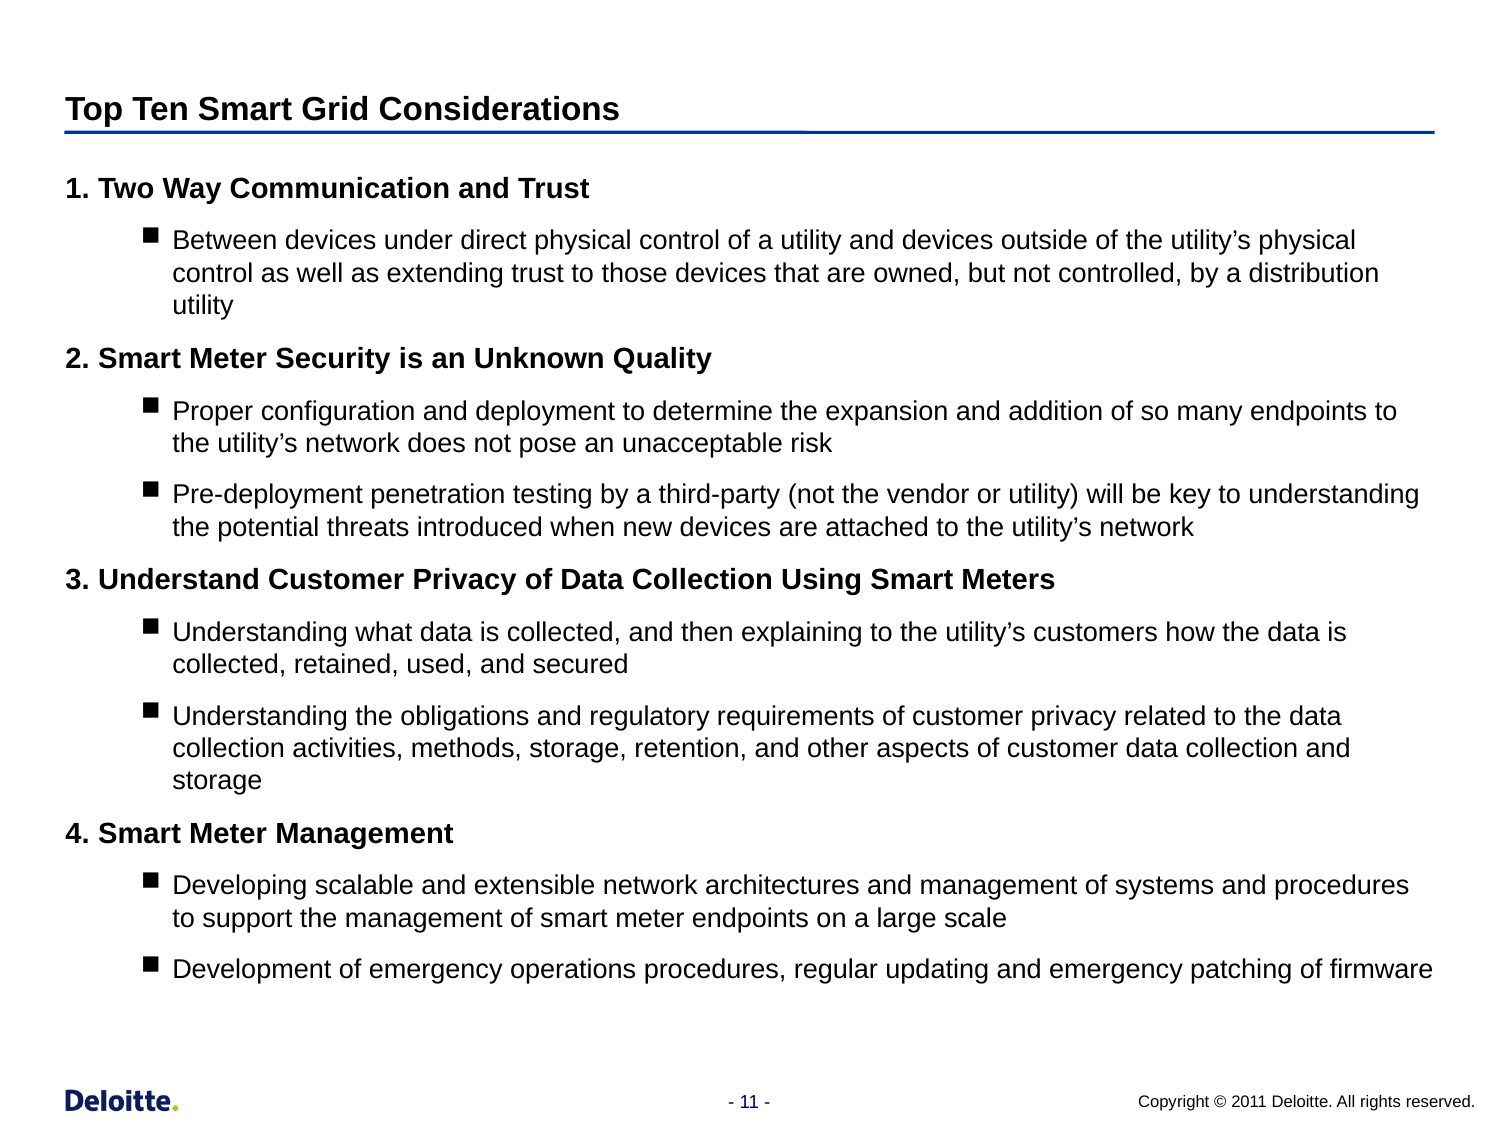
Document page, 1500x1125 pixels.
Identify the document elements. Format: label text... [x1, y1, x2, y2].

text_box Two Way Communication and Trust Between devices under direct physical control of a utility and devices outside of the utility’s physical control as well as extending trust to those devices that are owned, but not controlled, by a distribution utility 2. Smart Meter Security is an Unknown Quality Proper configuration and deployment to determine the expansion and addition of so many endpoints to the utility’s network does not pose an unacceptable risk Pre-deployment penetration testing by a third-party (not the vendor or utility) will be key to understanding the potential threats introduced when new devices are attached to the utility’s network 3. Understand Customer Privacy of Data Collection Using Smart Meters Understanding what data is collected, and then explaining to the utility’s customers how the data is collected, retained, used, and secured Understanding the obligations and regulatory requirements of customer privacy related to the data collection activities, methods, storage, retention, and other aspects of customer data collection and storage 4. Smart Meter Management Developing scalable and extensible network architectures and management of systems and procedures to support the management of smart meter endpoints on a large scale Development of emergency operations procedures, regular updating and emergency patching of firmware [65, 169, 1437, 1054]
title Top Ten Smart Grid Considerations [64, 86, 1435, 128]
picture [64, 1088, 179, 1112]
